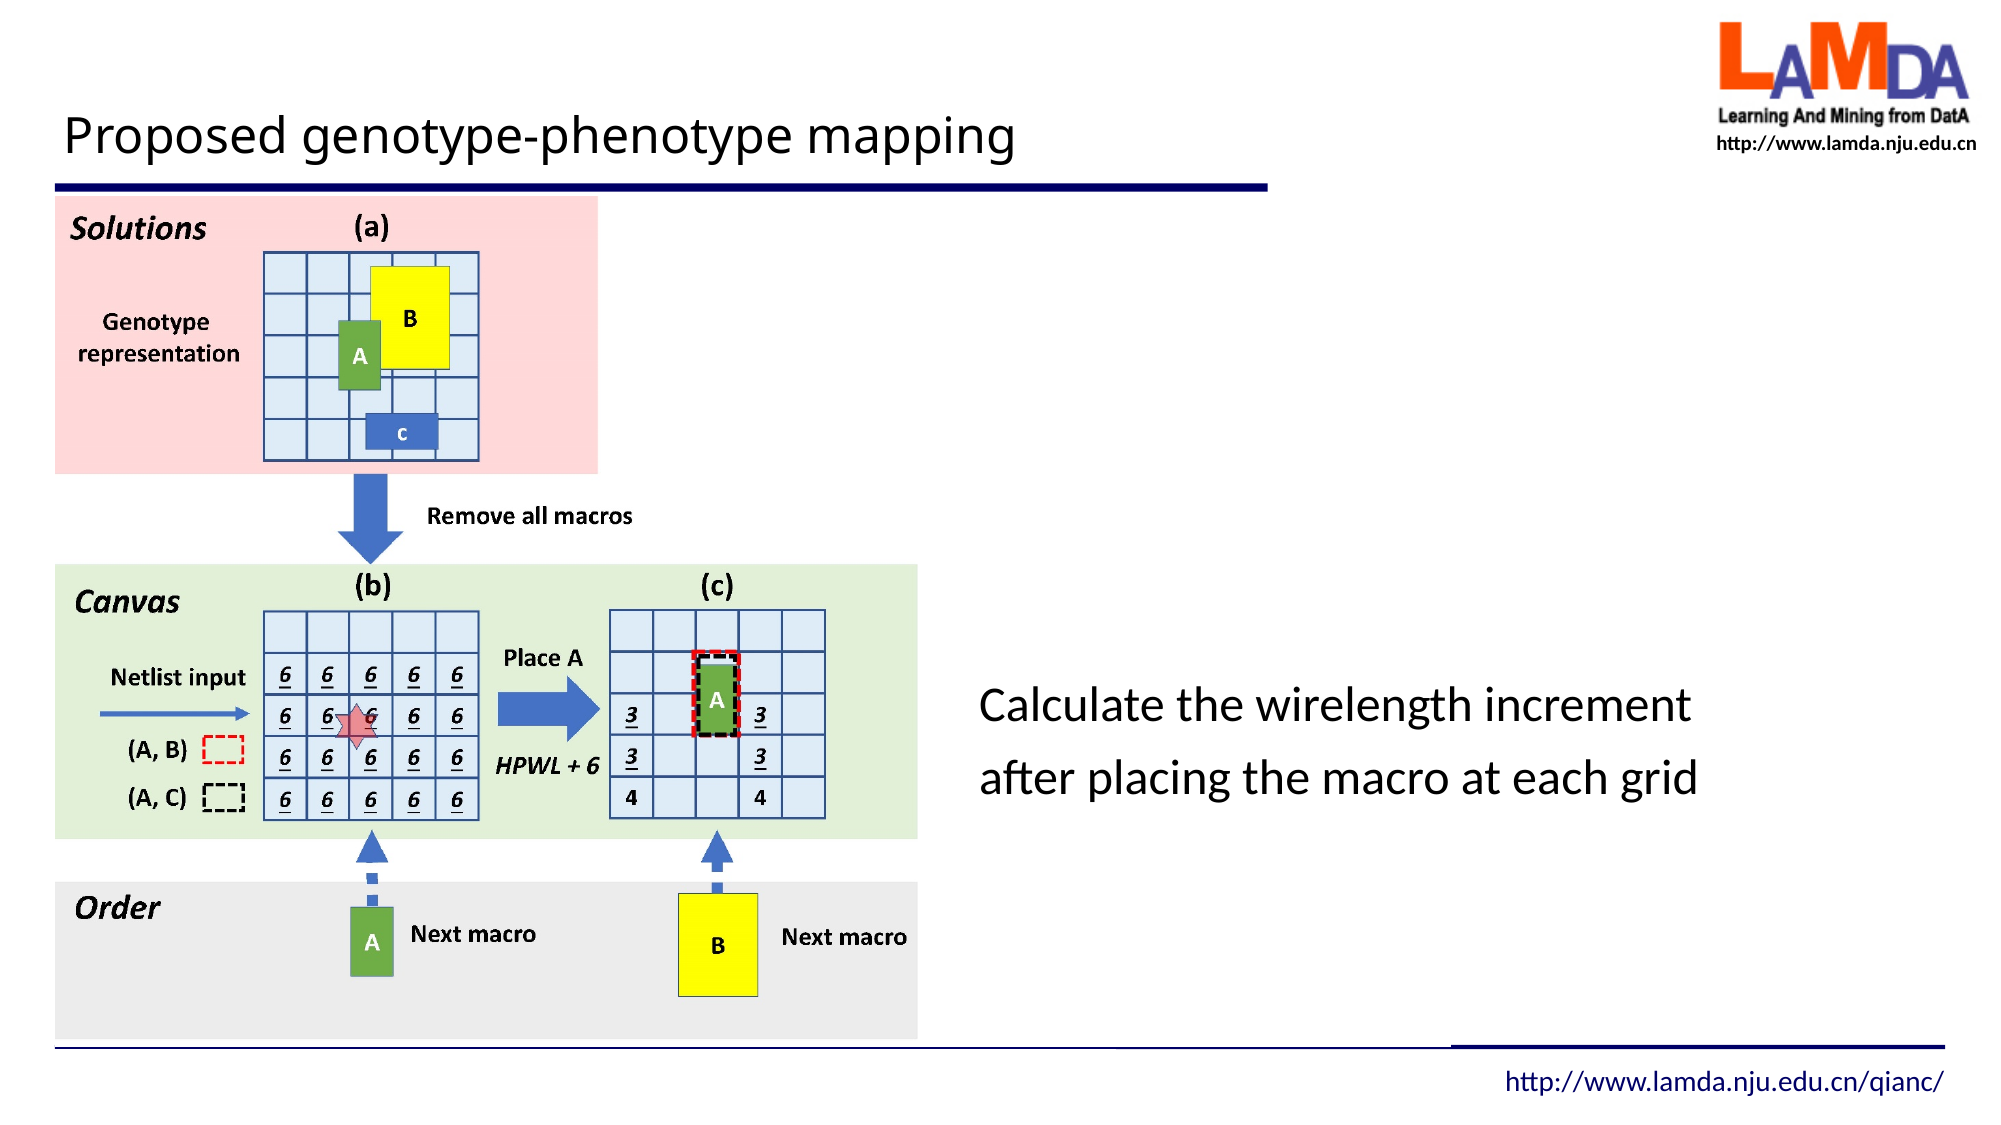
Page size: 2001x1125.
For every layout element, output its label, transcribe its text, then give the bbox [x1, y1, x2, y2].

picture [54, 195, 1452, 1047]
picture [1706, 13, 1986, 146]
text_box Calculate the wirelength increment after placing the macro at each grid [1457, 651, 1774, 812]
text_box Proposed genotype-phenotype mapping [49, 95, 1160, 171]
